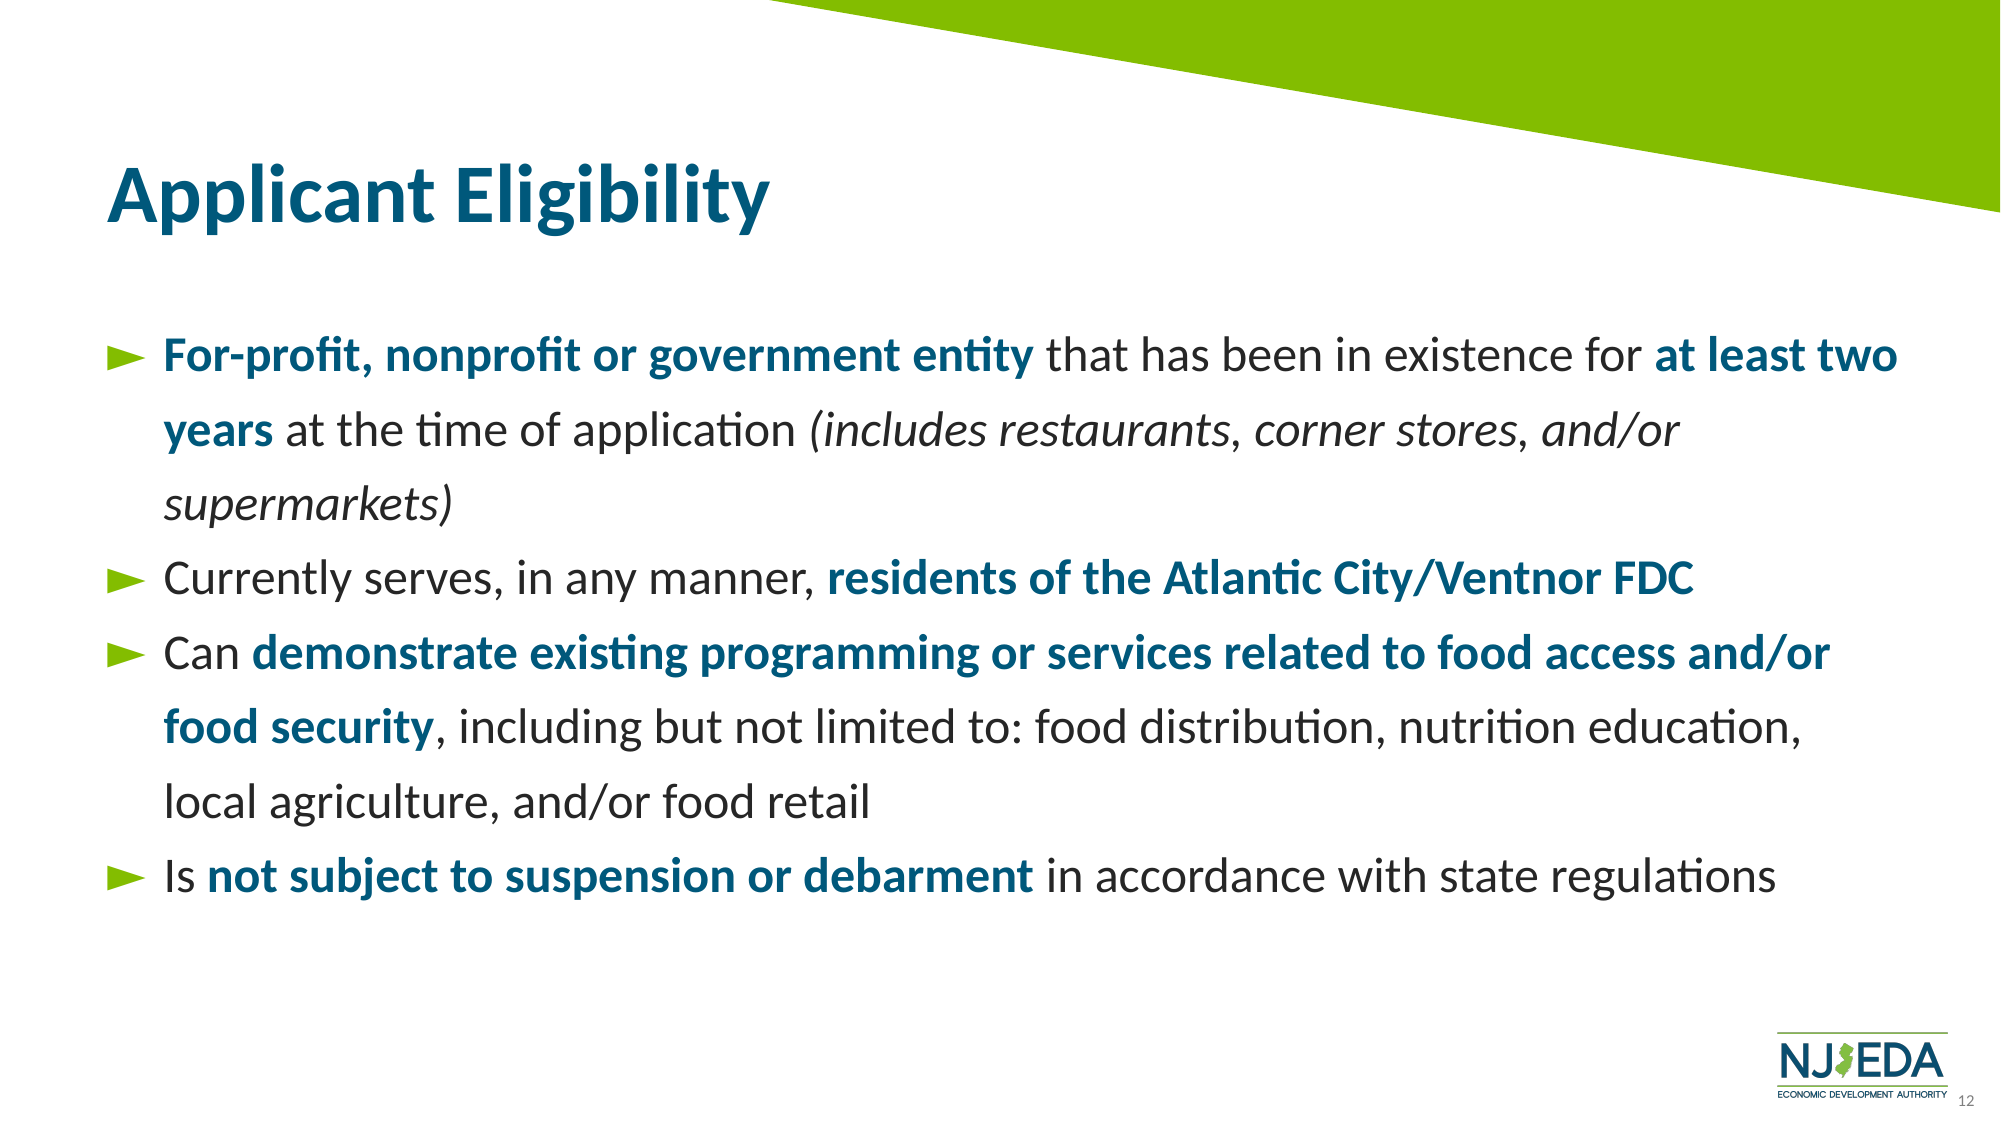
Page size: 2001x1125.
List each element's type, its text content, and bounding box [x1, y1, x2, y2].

title Applicant Eligibility [92, 132, 1904, 245]
picture [1772, 1027, 1953, 1104]
list For-profit, nonprofit or government entity that has been in existence for at least two years at the time of application (includes restaurants, corner stores, and/or supermarkets) Currently serves, in any manner, residents of the Atlantic City/Ventnor FDC Can demonstrate existing programming or services related to food access and/or food security, including but not limited to: food distribution, nutrition education, local agriculture, and/or food retail Is not subject to suspension or debarment in accordance with state regulations [92, 300, 1918, 1012]
